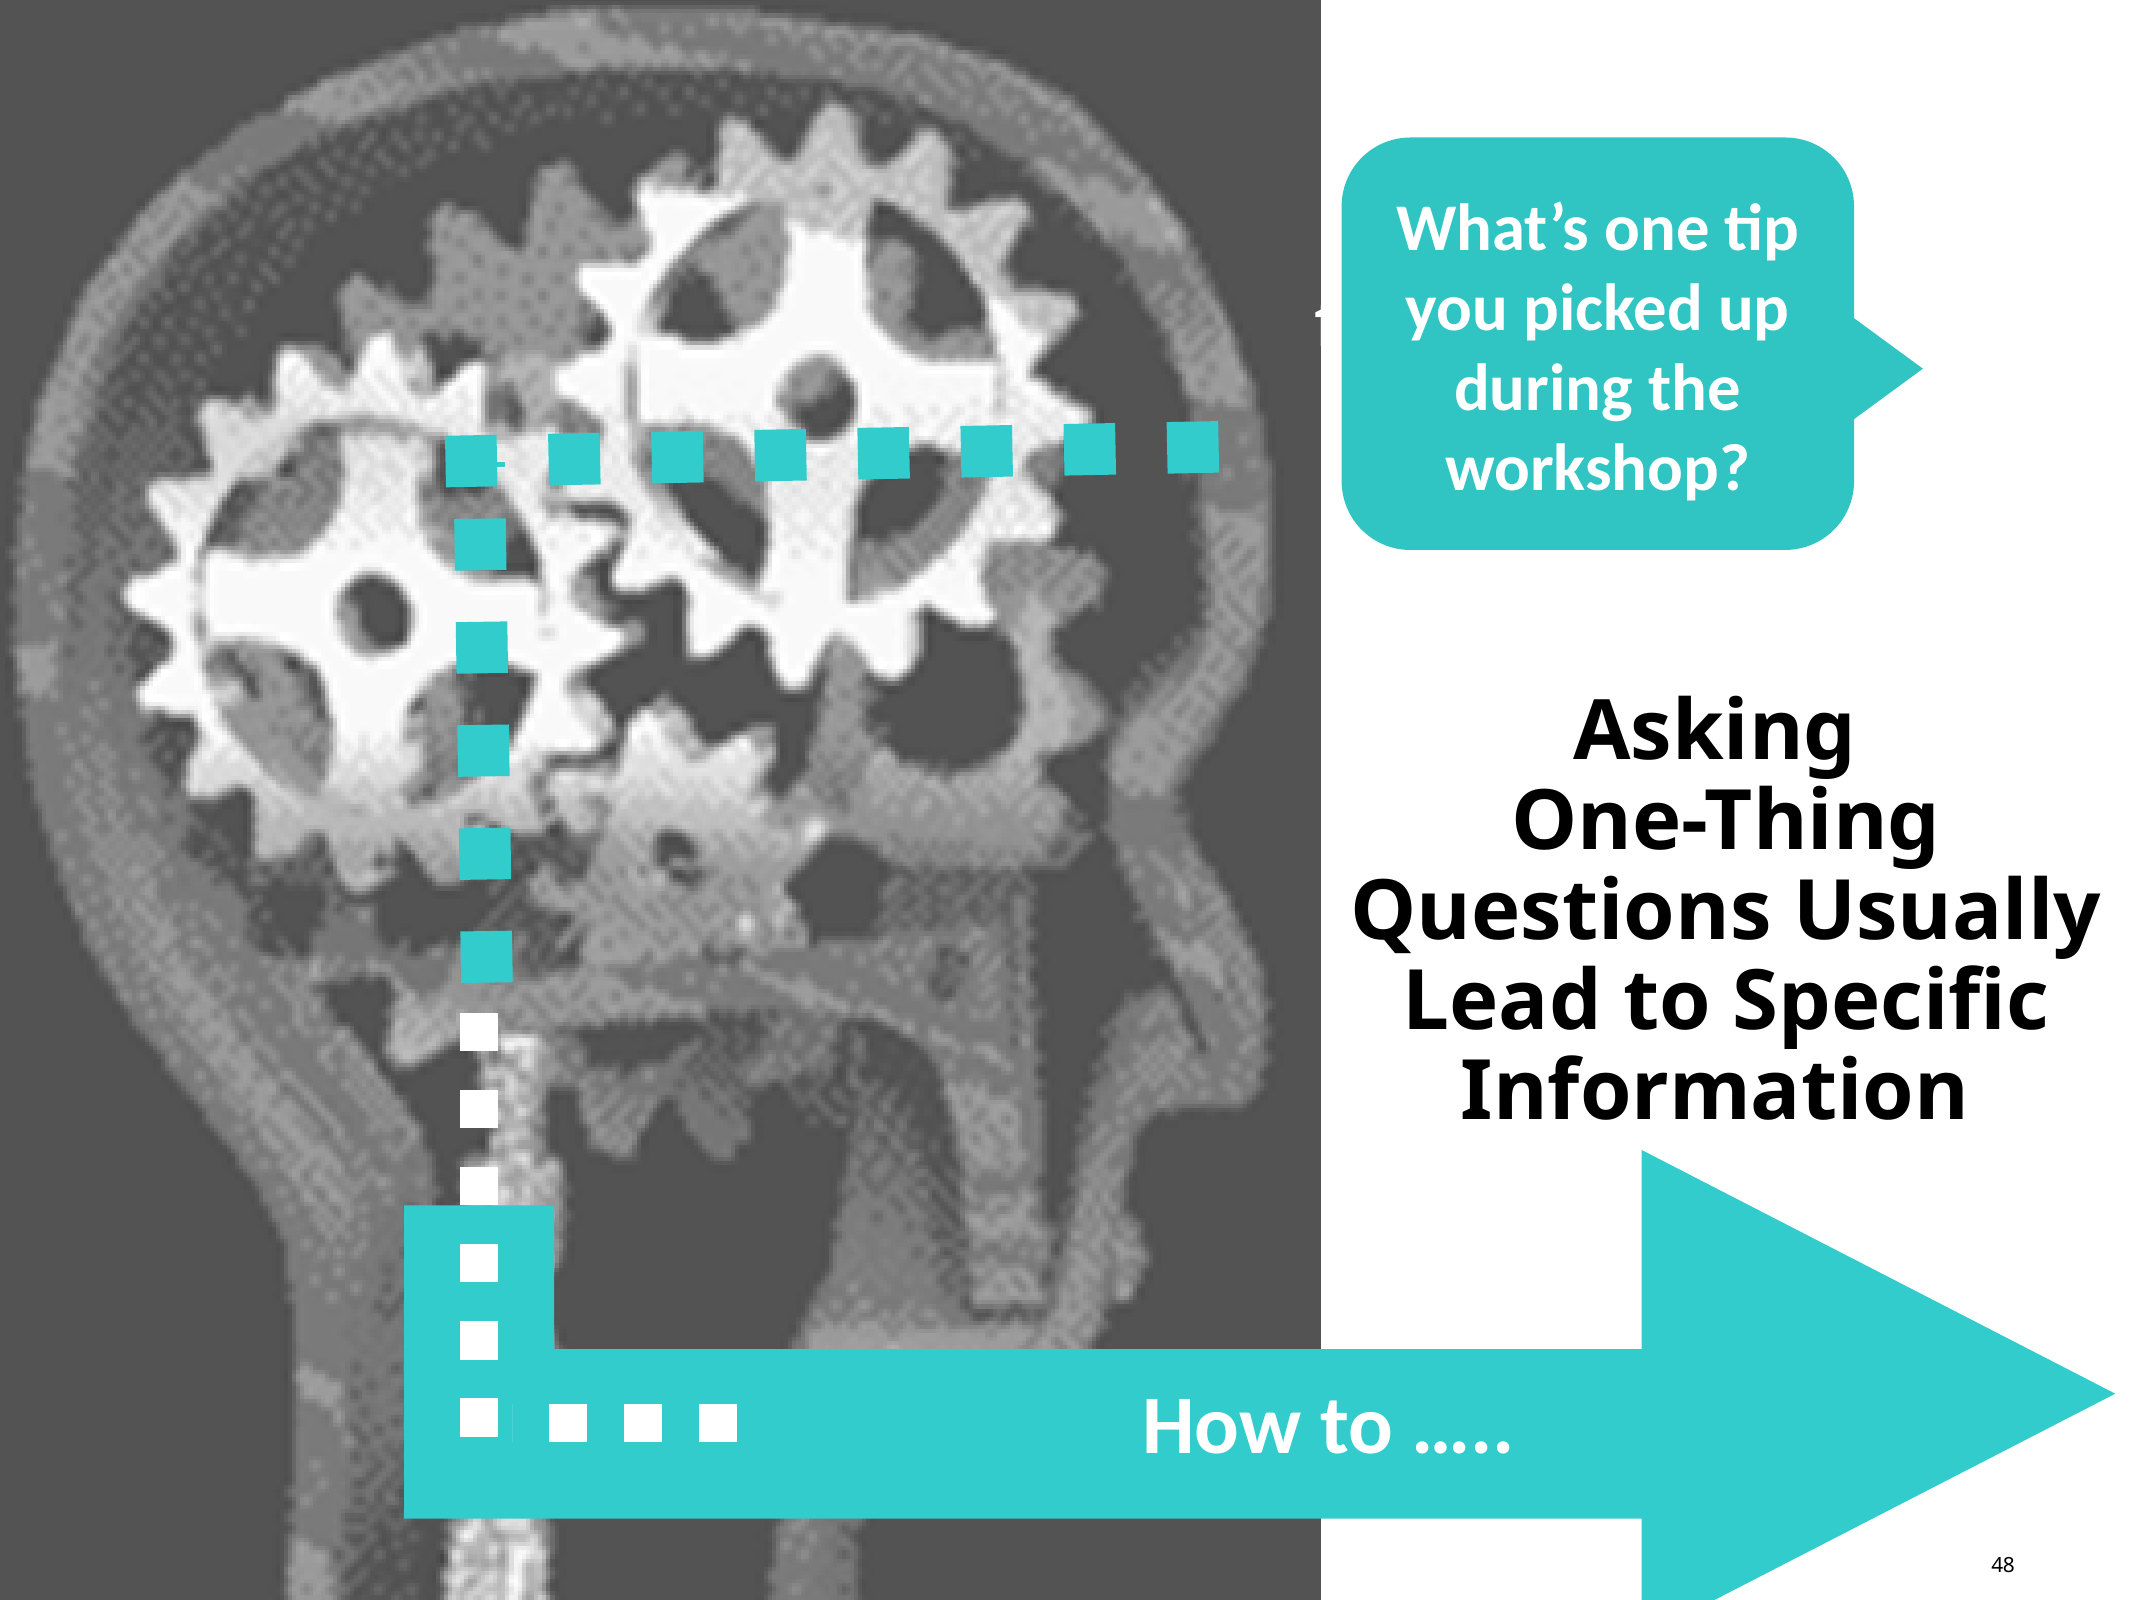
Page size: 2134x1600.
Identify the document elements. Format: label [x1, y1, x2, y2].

picture [0, 0, 2134, 1600]
text_box [441, 446, 1219, 983]
text_box [403, 1012, 2134, 1600]
text_box [1341, 137, 1924, 551]
